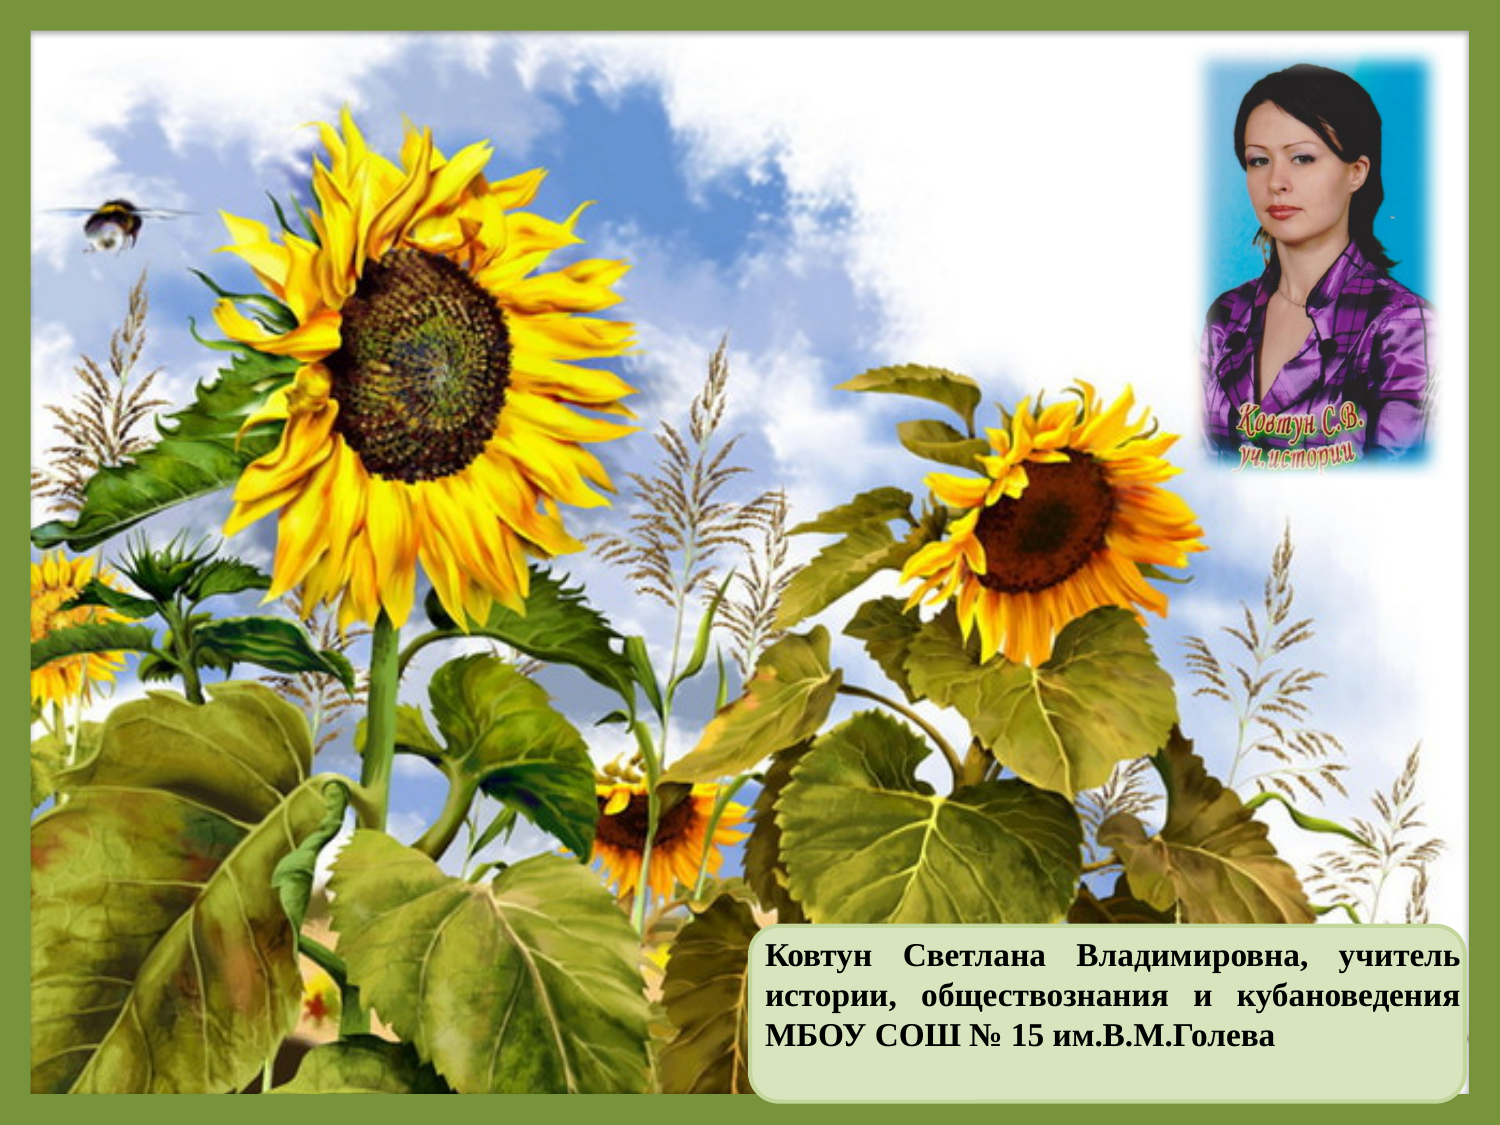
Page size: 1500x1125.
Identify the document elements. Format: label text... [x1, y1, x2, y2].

text_box [753, 1090, 1462, 1104]
subtitle Ковтун Светлана Владимировна, учитель истории, обществознания и кубановедения МБОУ СОШ № 15 им.В.М.Голева [750, 925, 1477, 1090]
picture [31, 31, 1469, 1094]
